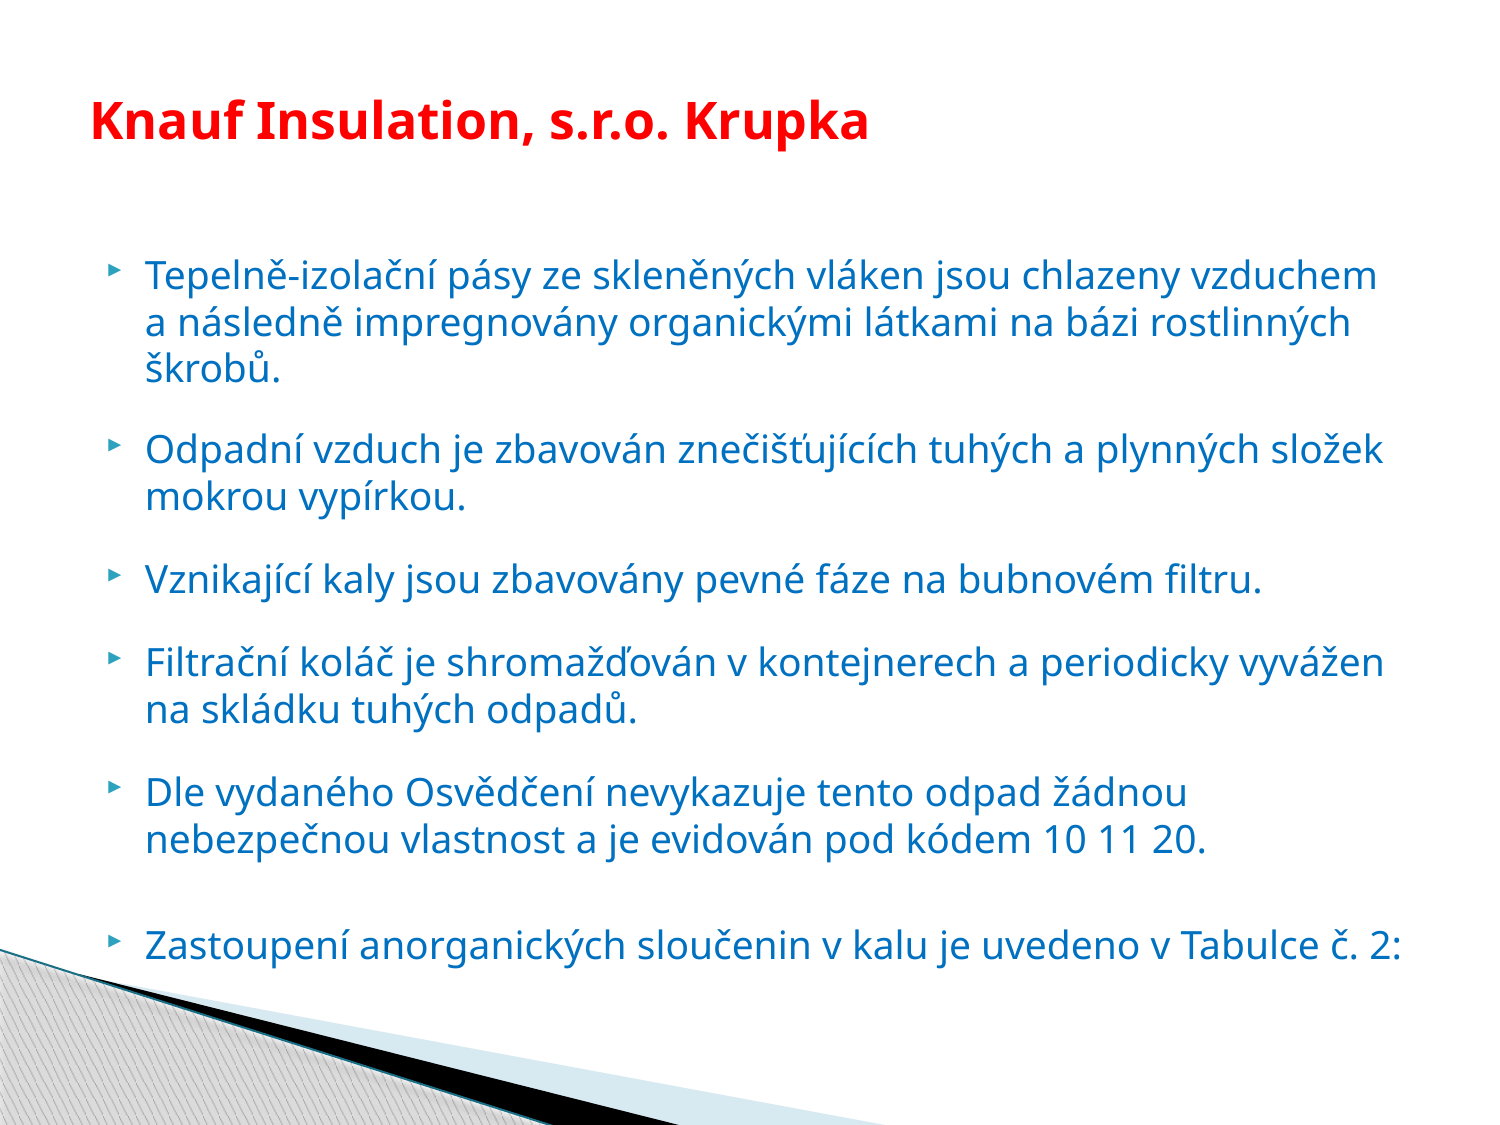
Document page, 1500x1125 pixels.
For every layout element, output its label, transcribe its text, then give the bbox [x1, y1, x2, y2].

title Knauf Insulation, s.r.o. Krupka [75, 80, 1425, 220]
list Tepelně-izolační pásy ze skleněných vláken jsou chlazeny vzduchem a následně impregnovány organickými látkami na bázi rostlinných škrobů. Odpadní vzduch je zbavován znečišťujících tuhých a plynných složek mokrou vypírkou. Vznikající kaly jsou zbavovány pevné fáze na bubnovém filtru. Filtrační koláč je shromažďován v kontejnerech a periodicky vyvážen na skládku tuhých odpadů. Dle vydaného Osvědčení nevykazuje tento odpad žádnou nebezpečnou vlastnost a je evidován pod kódem 10 11 20. Zastoupení anorganických sloučenin v kalu je uvedeno v Tabulce č. 2: [75, 243, 1425, 986]
